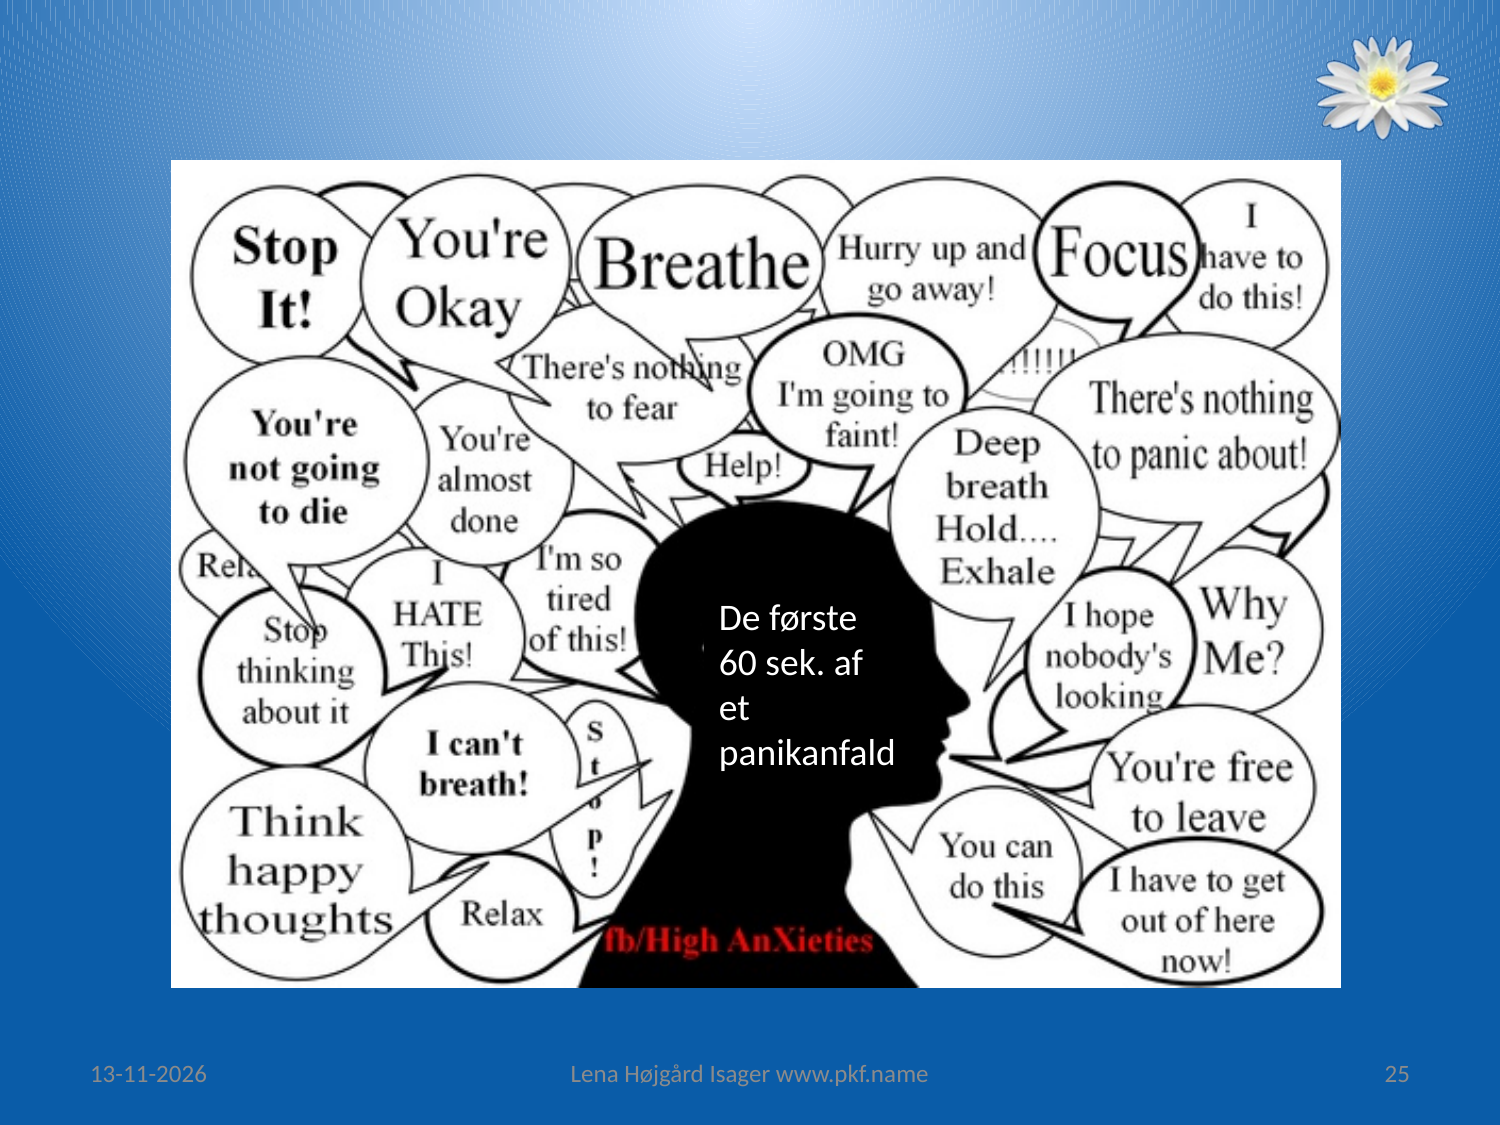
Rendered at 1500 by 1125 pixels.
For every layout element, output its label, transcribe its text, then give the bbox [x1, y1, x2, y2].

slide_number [75, 1042, 425, 1103]
footer Lena Højgård Isager www.pkf.name [512, 1042, 988, 1103]
slide_number 25 [1074, 1042, 1425, 1103]
picture [170, 25, 1460, 988]
